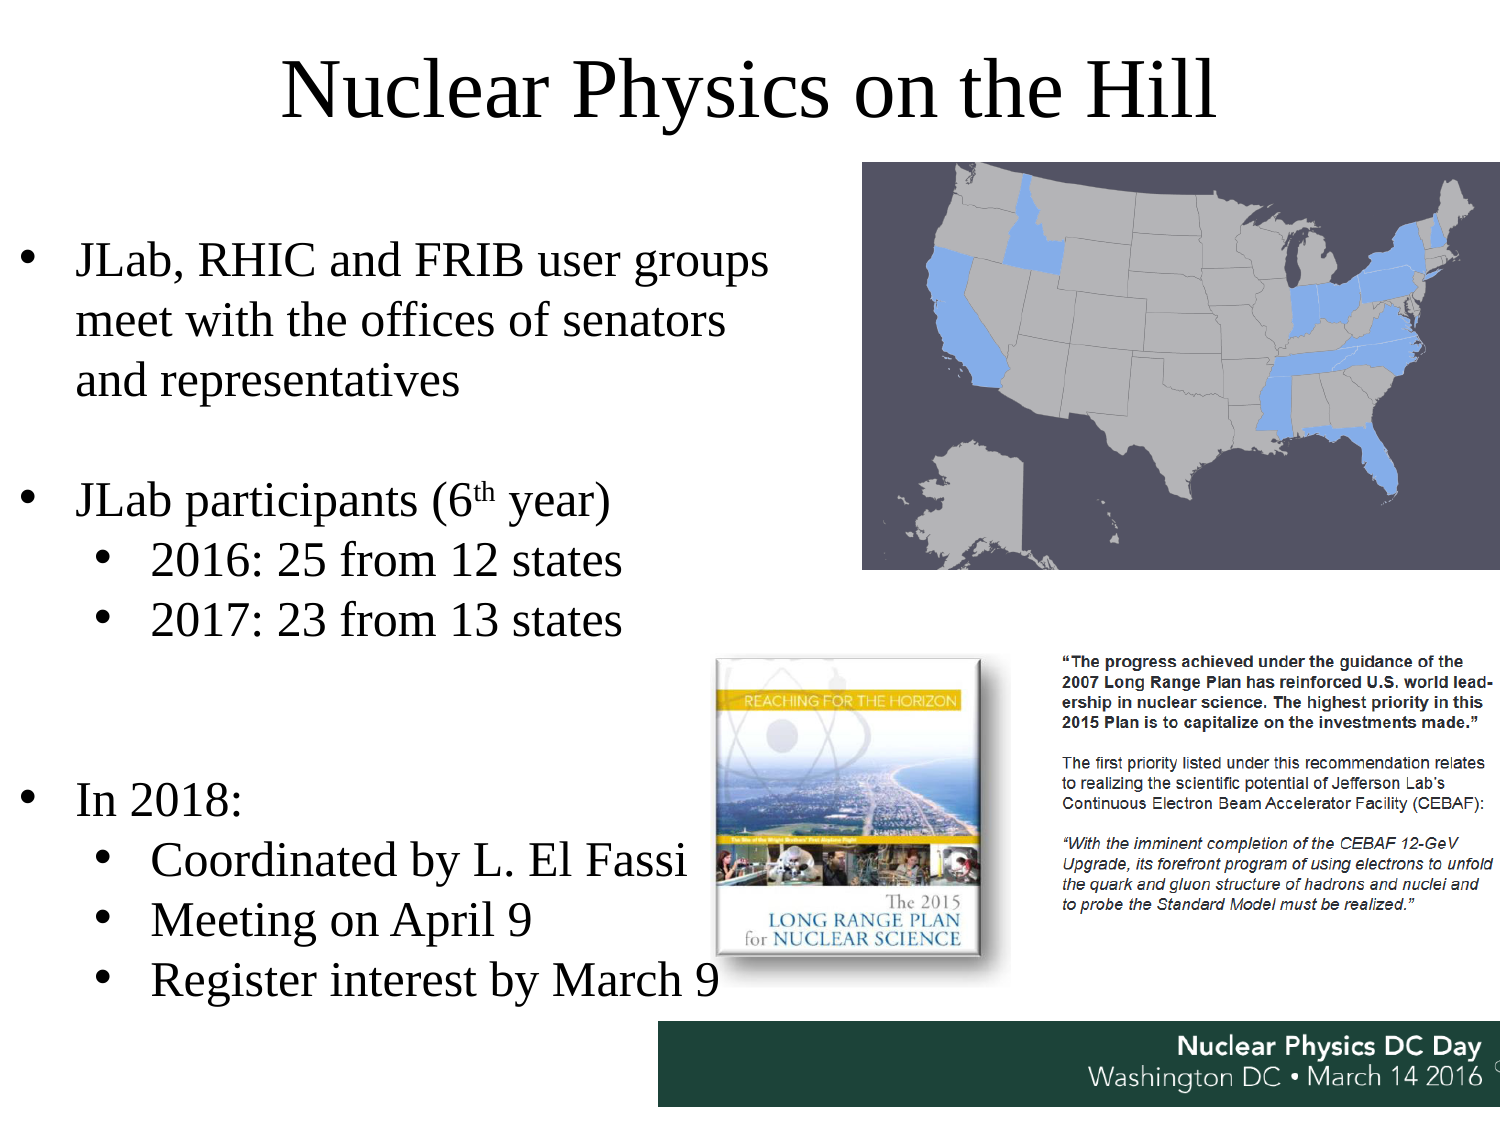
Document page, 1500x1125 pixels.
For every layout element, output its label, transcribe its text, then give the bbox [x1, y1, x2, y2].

picture [862, 162, 1500, 571]
picture [657, 633, 1500, 1107]
text_box JLab, RHIC and FRIB user groups meet with the offices of senators and representatives JLab participants (6th year) 2016: 25 from 12 states 2017: 23 from 13 states In 2018: Coordinated by L. El Fassi Meeting on April 9 Register interest by March 9 [4, 158, 805, 1014]
title Nuclear Physics on the Hill [75, 24, 1425, 143]
